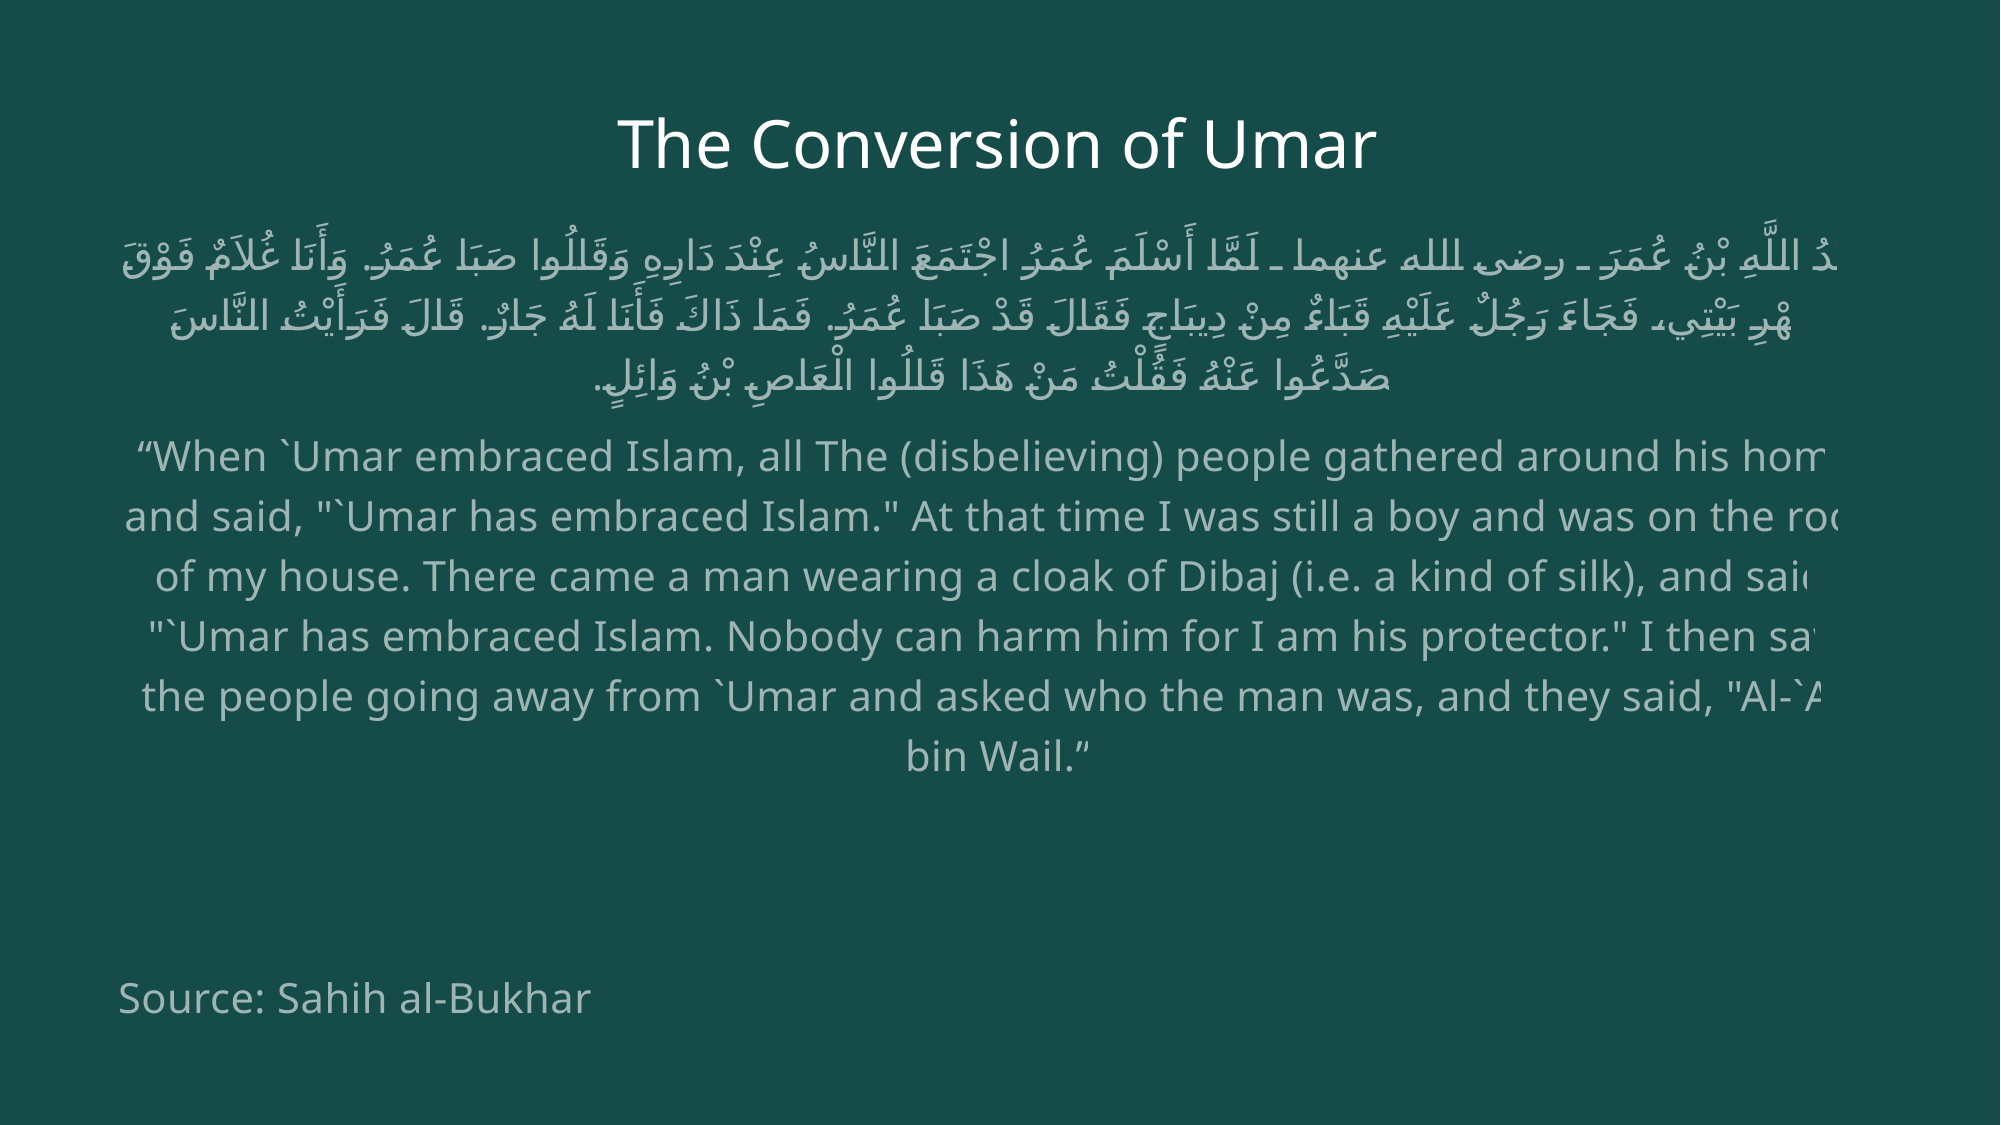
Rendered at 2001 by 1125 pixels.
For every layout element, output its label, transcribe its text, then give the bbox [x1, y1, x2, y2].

title The Conversion of Umar [118, 101, 1878, 201]
list عَبْدُ اللَّهِ بْنُ عُمَرَ ـ رضى الله عنهما ـ لَمَّا أَسْلَمَ عُمَرُ اجْتَمَعَ النَّاسُ عِنْدَ دَارِهِ وَقَالُوا صَبَا عُمَرُ‏.‏ وَأَنَا غُلاَمٌ فَوْقَ ظَهْرِ بَيْتِي، فَجَاءَ رَجُلٌ عَلَيْهِ قَبَاءٌ مِنْ دِيبَاجٍ فَقَالَ قَدْ صَبَا عُمَرُ‏.‏ فَمَا ذَاكَ فَأَنَا لَهُ جَارٌ‏.‏ قَالَ فَرَأَيْتُ النَّاسَ تَصَدَّعُوا عَنْهُ فَقُلْتُ مَنْ هَذَا قَالُوا الْعَاصِ بْنُ وَائِلٍ‏.‏ “When `Umar embraced Islam, all The (disbelieving) people gathered around his home and said, "`Umar has embraced Islam." At that time I was still a boy and was on the roof of my house. There came a man wearing a cloak of Dibaj (i.e. a kind of silk), and said, "`Umar has embraced Islam. Nobody can harm him for I am his protector." I then saw the people going away from `Umar and asked who the man was, and they said, "Al-`As bin Wail.” Source: Sahih al-Bukhari [118, 218, 1878, 947]
